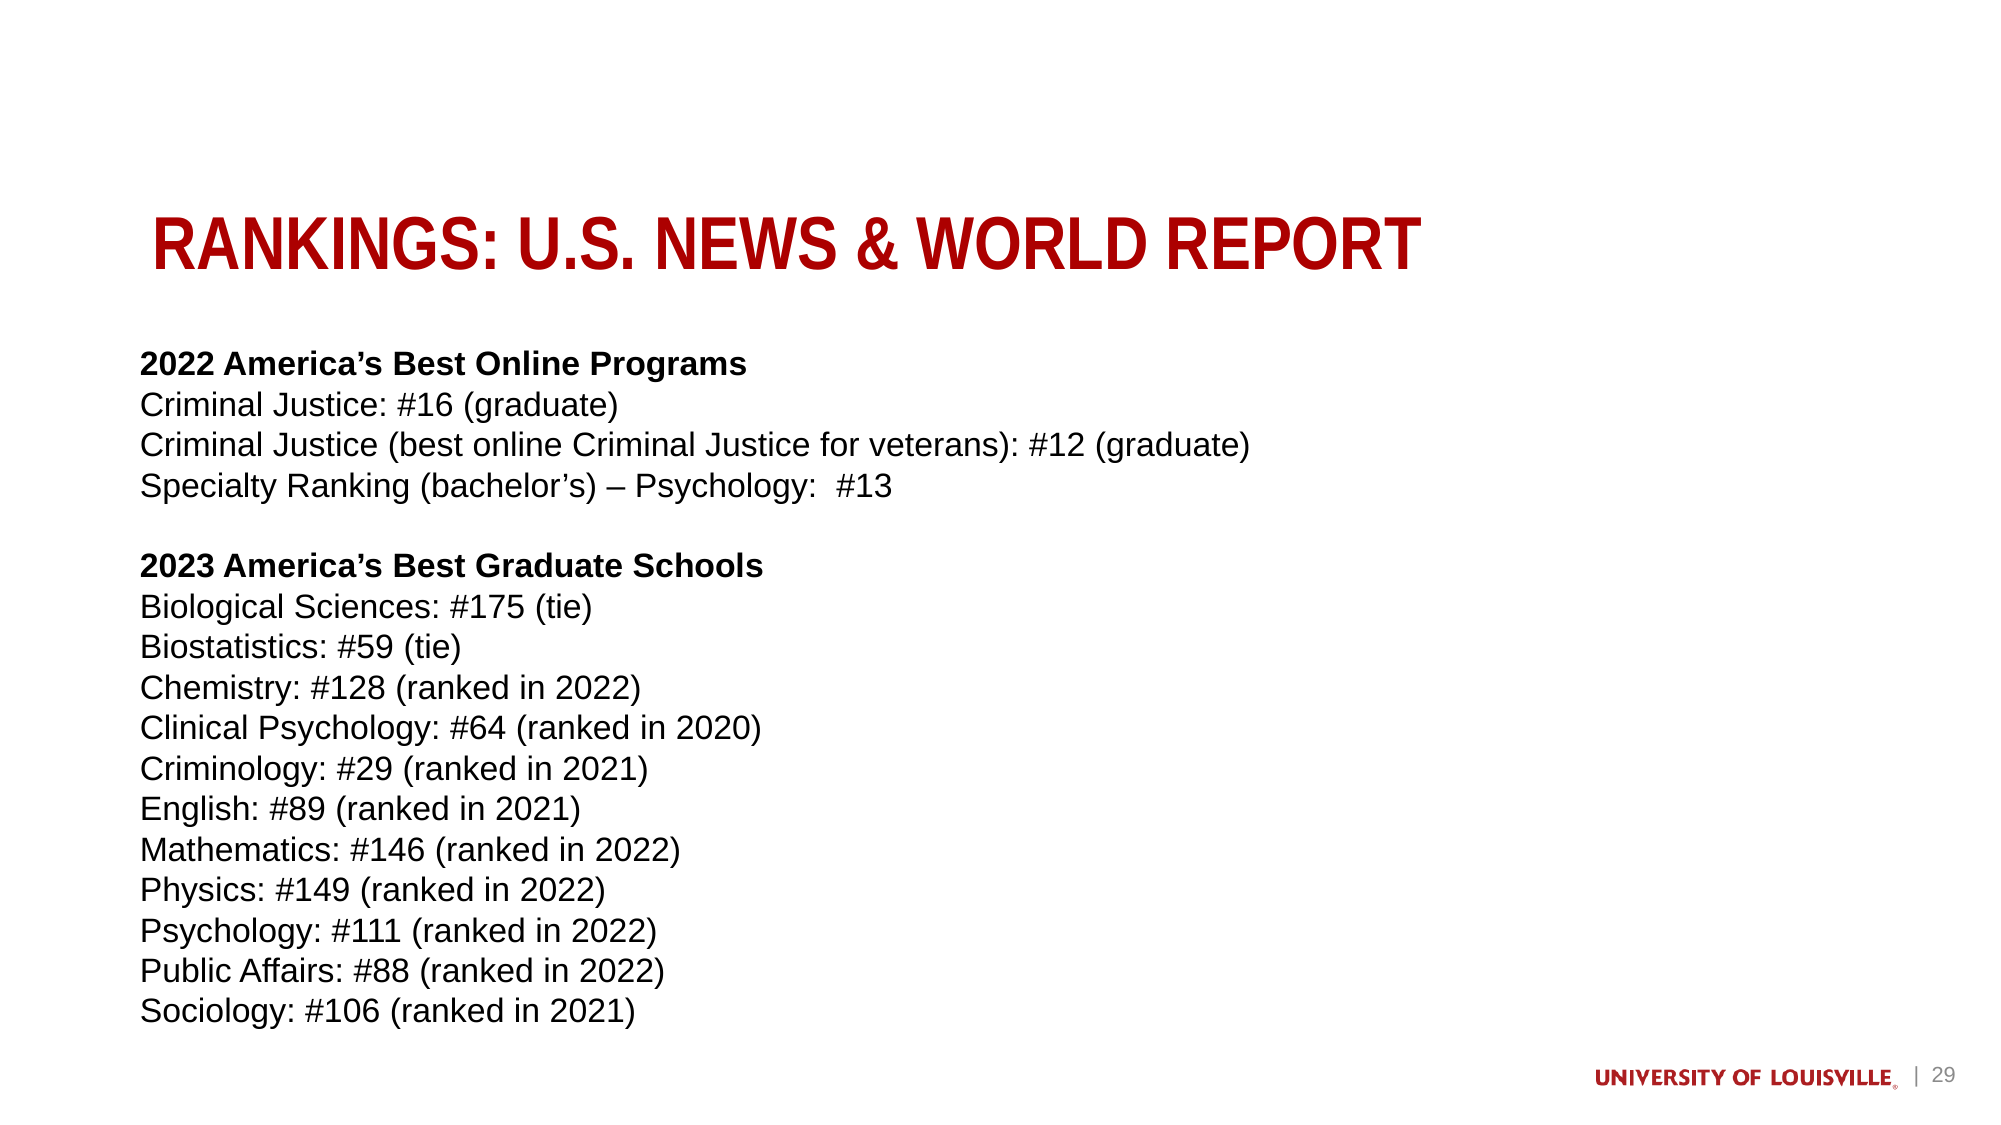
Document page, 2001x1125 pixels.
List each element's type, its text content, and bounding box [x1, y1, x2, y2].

slide_number | 29 [1520, 1044, 1971, 1105]
title RANKINGS: U.S. NEWS & WORLD REPORT [137, 144, 1795, 335]
list 2022 America’s Best Online Programs Criminal Justice: #16 (graduate) Criminal Justice (best online Criminal Justice for veterans): #12 (graduate) Specialty Ranking (bachelor’s) – Psychology: #13 2023 America’s Best Graduate Schools Biological Sciences: #175 (tie) Biostatistics: #59 (tie) Chemistry: #128 (ranked in 2022) Clinical Psychology: #64 (ranked in 2020) Criminology: #29 (ranked in 2021) English: #89 (ranked in 2021) Mathematics: #146 (ranked in 2022) Physics: #149 (ranked in 2022) Psychology: #111 (ranked in 2022) Public Affairs: #88 (ranked in 2022) Sociology: #106 (ranked in 2021) [114, 334, 1847, 1041]
